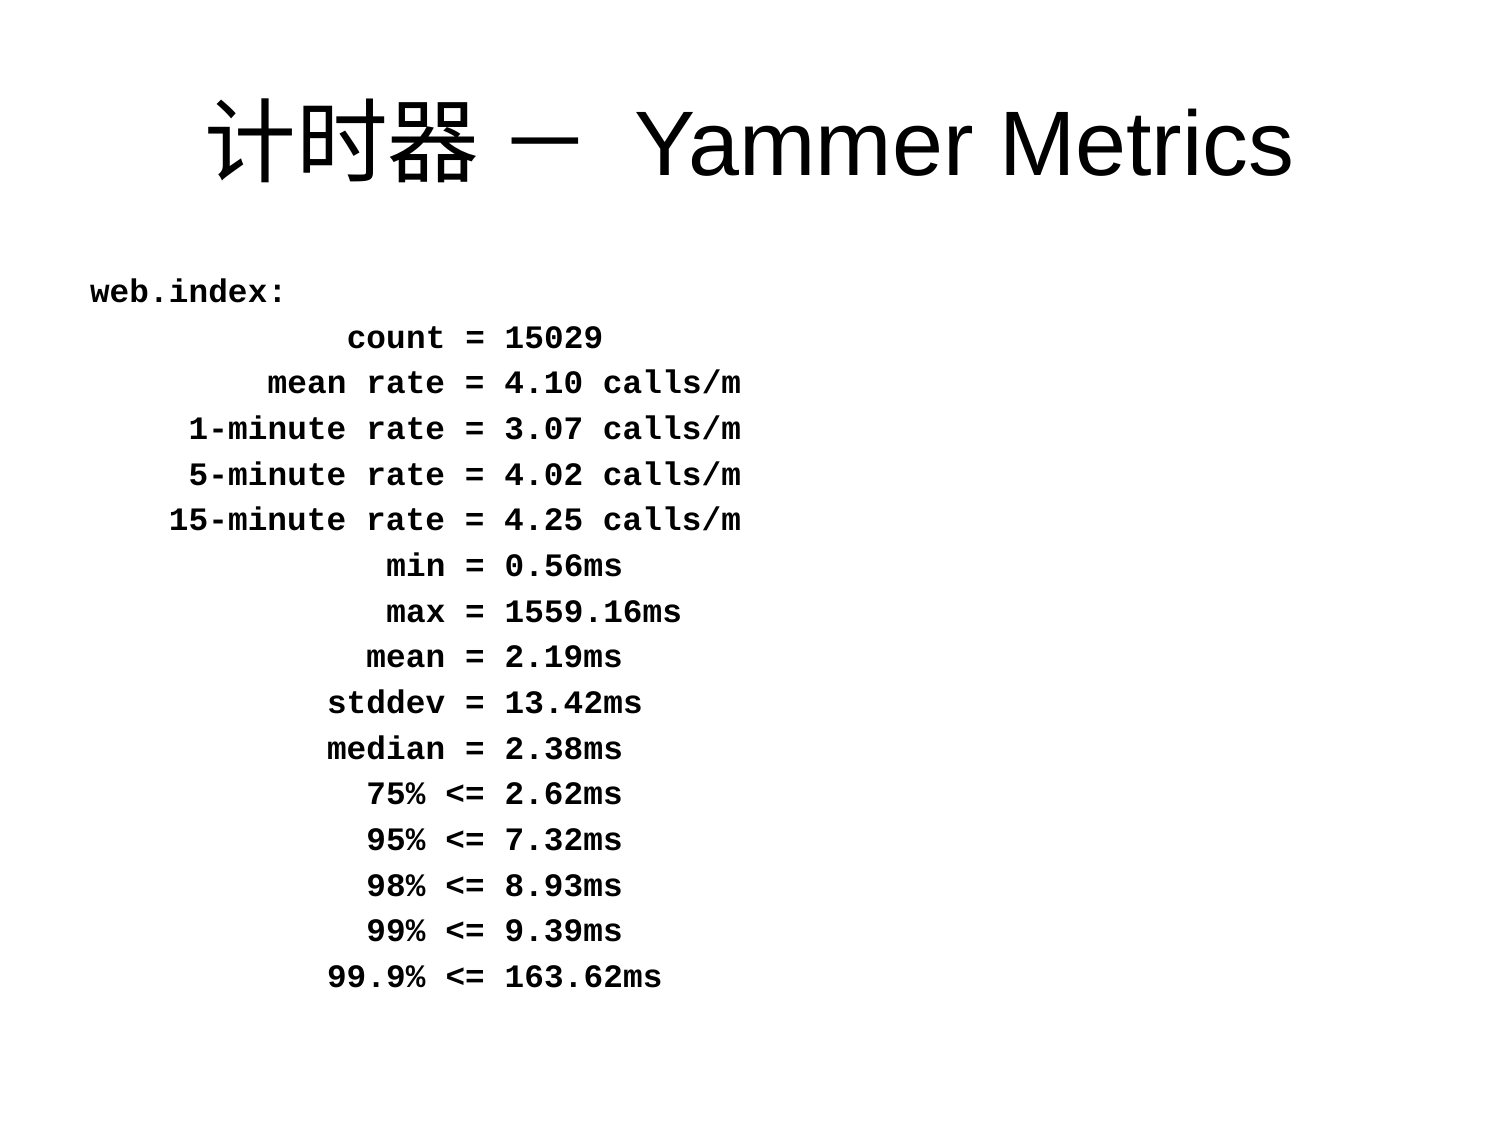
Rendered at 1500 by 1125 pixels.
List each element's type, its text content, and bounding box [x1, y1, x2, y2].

list web.index: count = 15029 mean rate = 4.10 calls/m 1-minute rate = 3.07 calls/m 5-minute rate = 4.02 calls/m 15-minute rate = 4.25 calls/m min = 0.56ms max = 1559.16ms mean = 2.19ms stddev = 13.42ms median = 2.38ms 75% <= 2.62ms 95% <= 7.32ms 98% <= 8.93ms 99% <= 9.39ms 99.9% <= 163.62ms [75, 262, 1425, 1005]
title 计时器 － Yammer Metrics [75, 45, 1425, 233]
